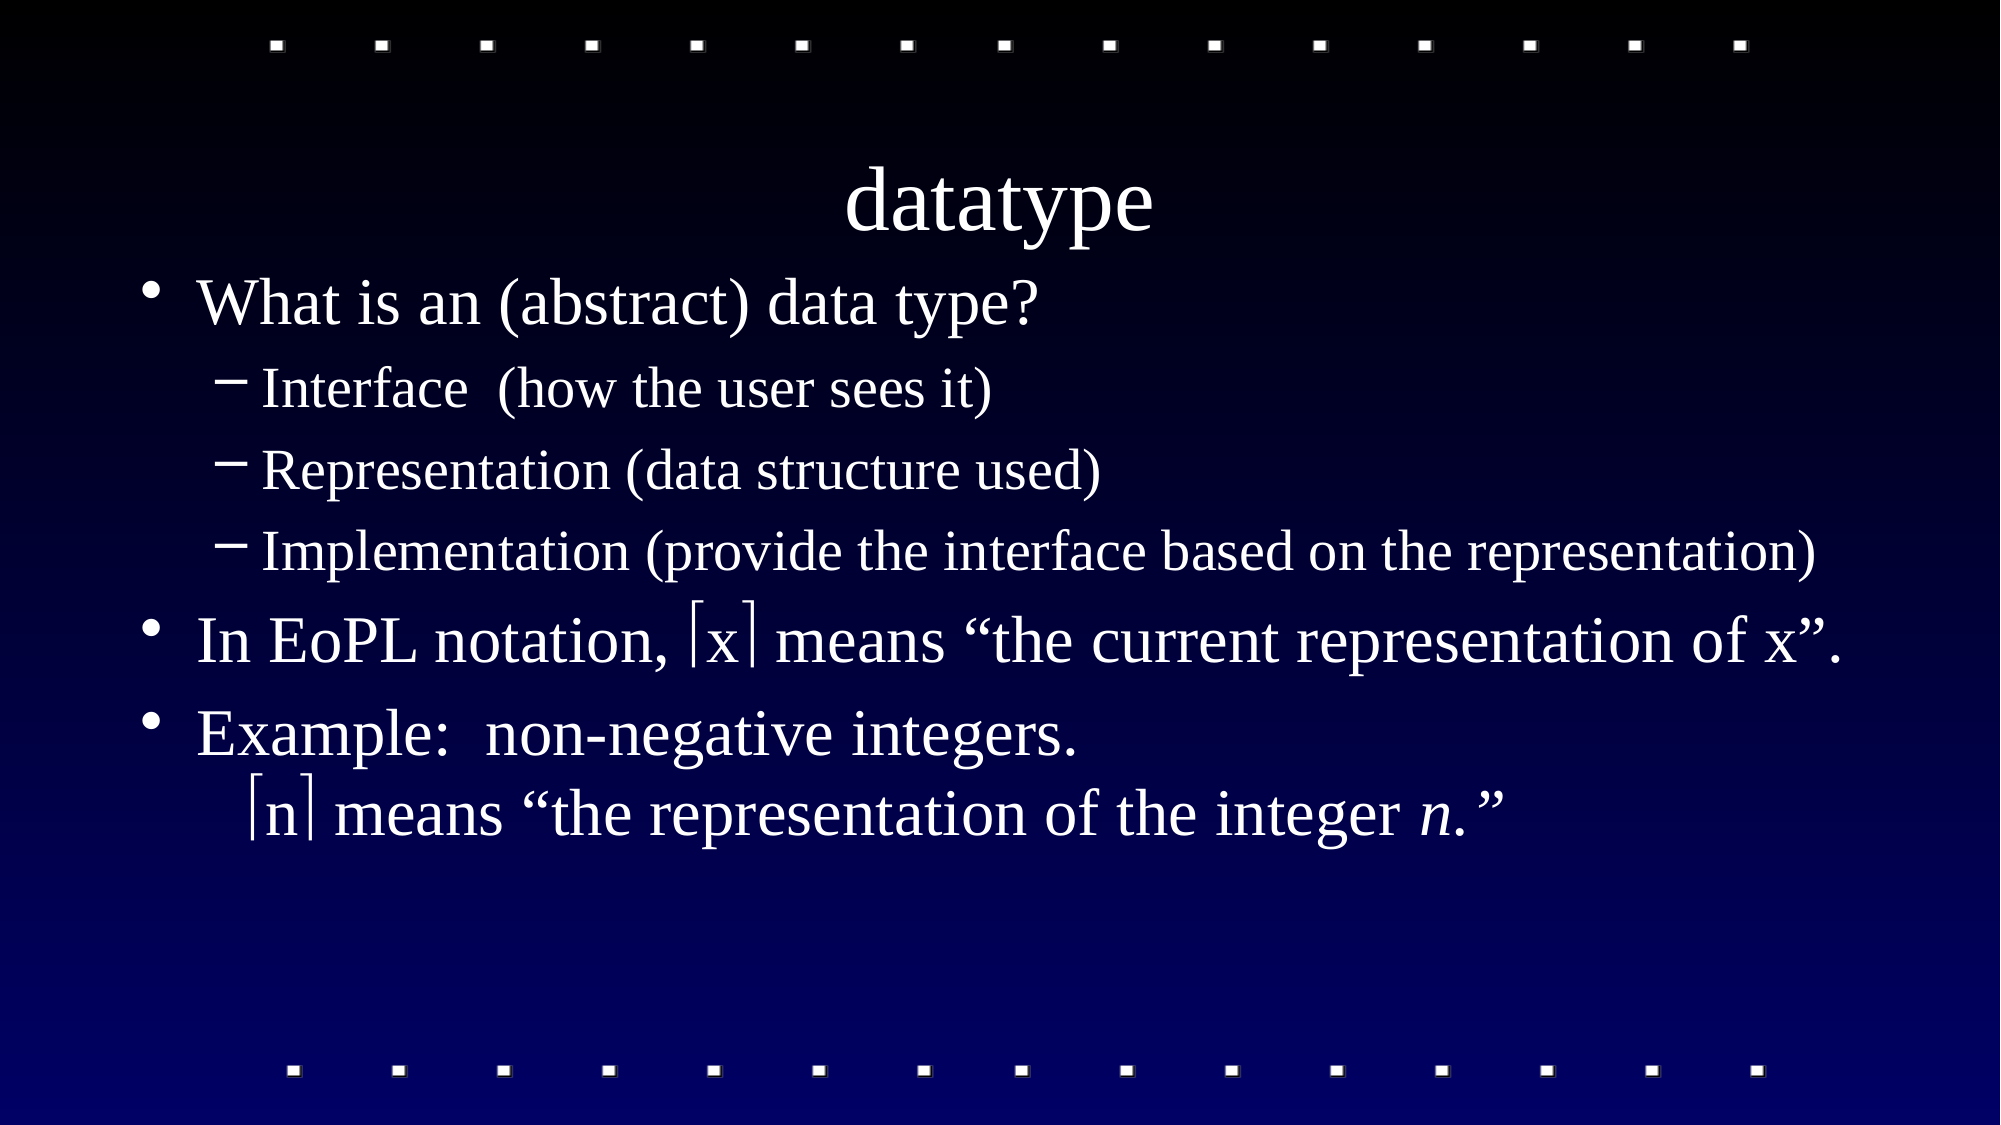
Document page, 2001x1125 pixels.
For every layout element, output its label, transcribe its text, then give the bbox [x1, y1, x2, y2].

picture [283, 1062, 1784, 1082]
picture [266, 37, 1767, 57]
title datatype [149, 99, 1851, 249]
list What is an (abstract) data type? Interface (how the user sees it) Representation (data structure used) Implementation (provide the interface based on the representation) In EoPL notation, x means “the current representation of x”. Example: non-negative integers. n means “the representation of the integer n.” [124, 249, 1926, 1001]
